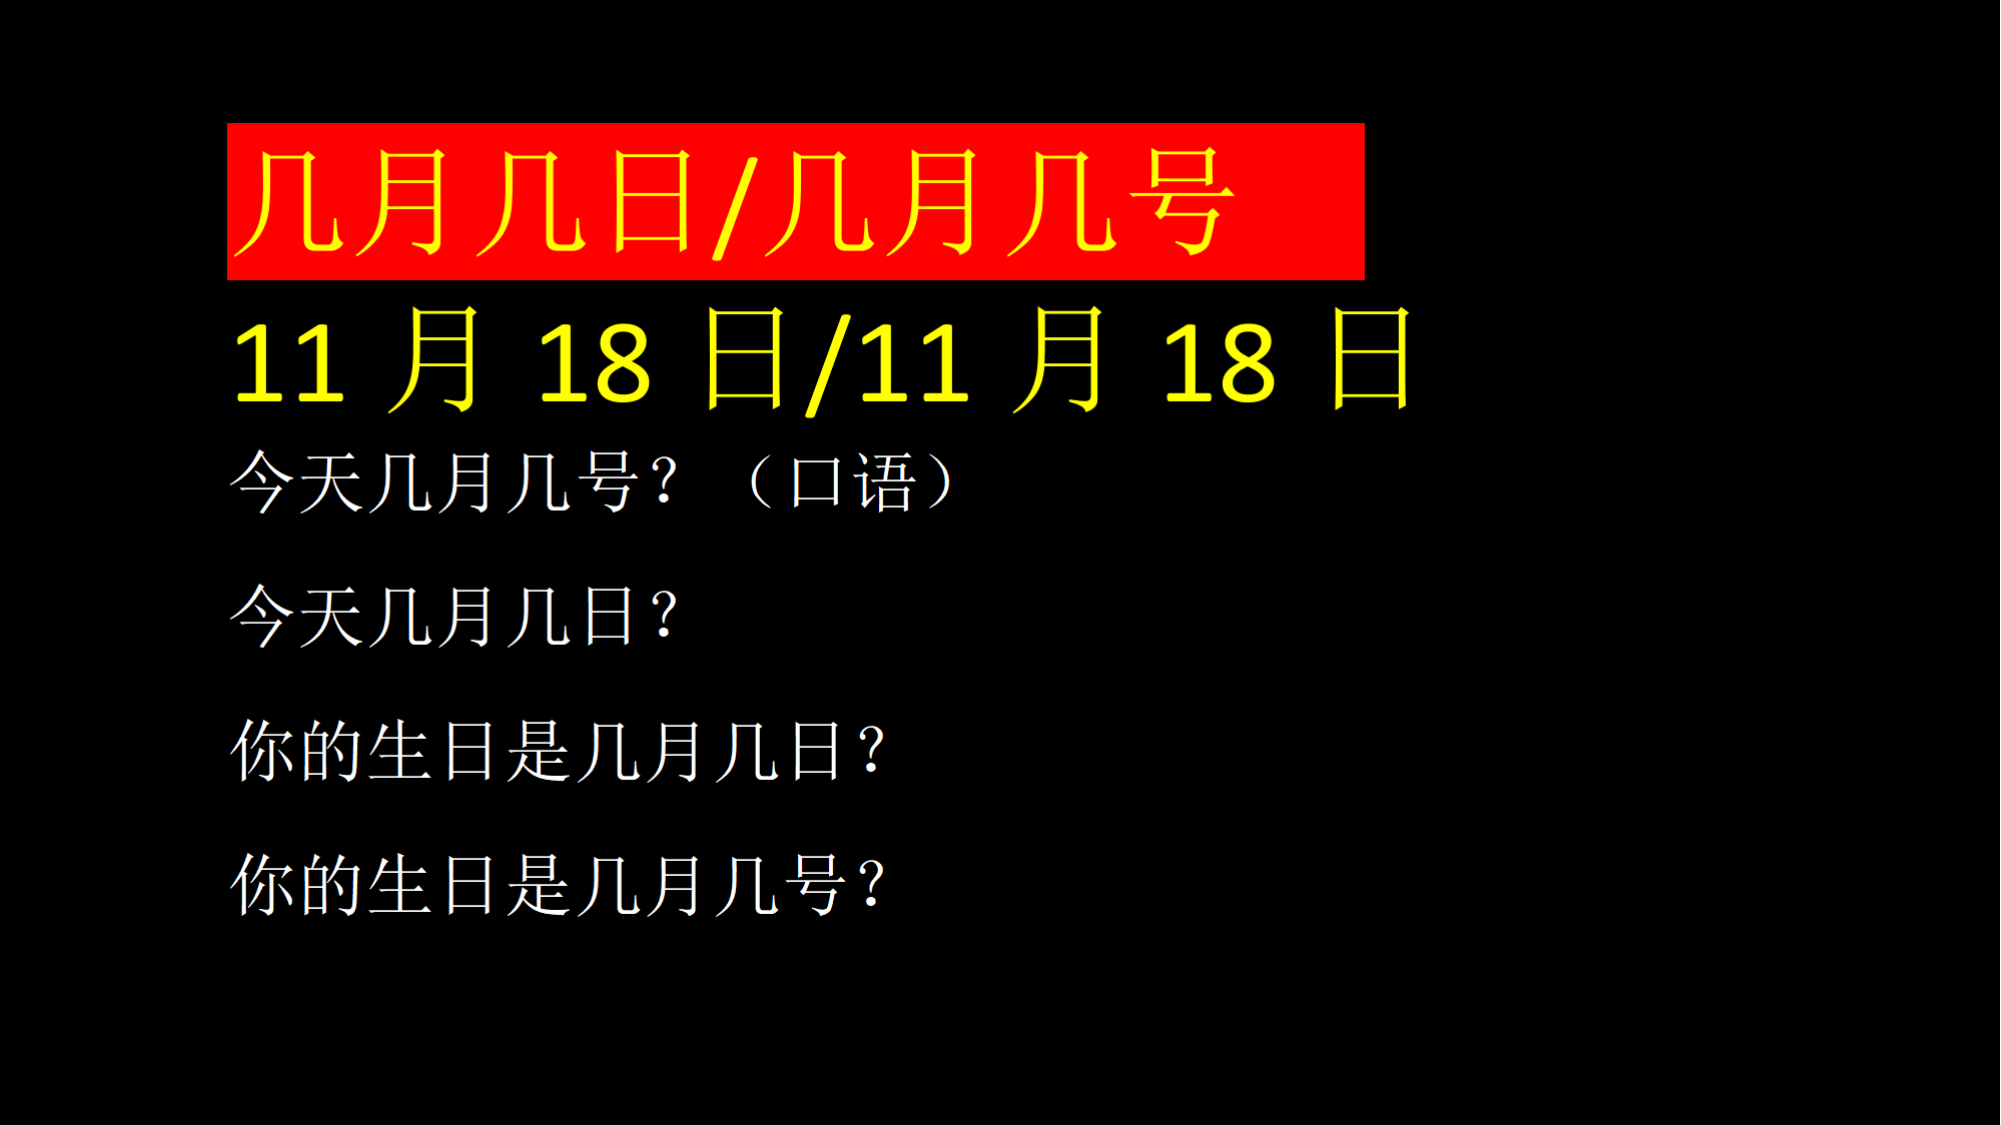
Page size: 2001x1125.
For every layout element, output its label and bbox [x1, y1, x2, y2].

picture [138, 61, 1517, 991]
